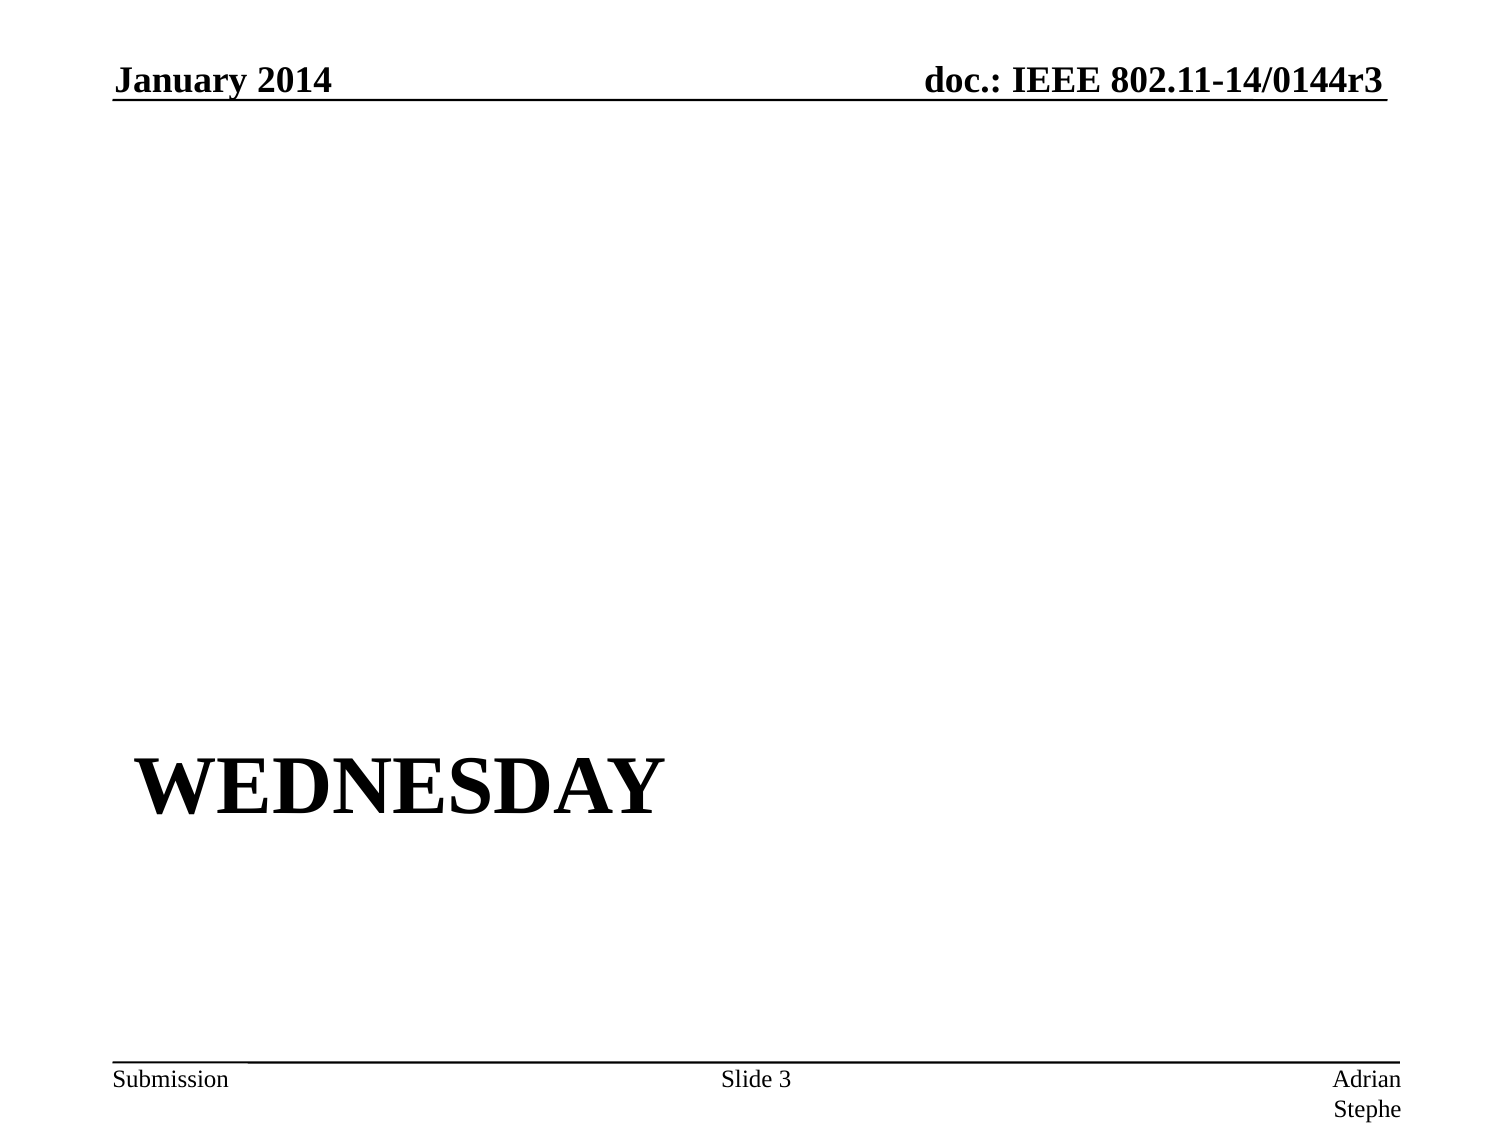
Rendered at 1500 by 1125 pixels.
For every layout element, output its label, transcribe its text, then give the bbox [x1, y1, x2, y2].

footer Adrian Stephens, Intel Corporation [1324, 1061, 1402, 1093]
slide_number Slide 3 [712, 1061, 800, 1093]
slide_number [114, 54, 374, 101]
title Wednesday [118, 722, 1394, 947]
